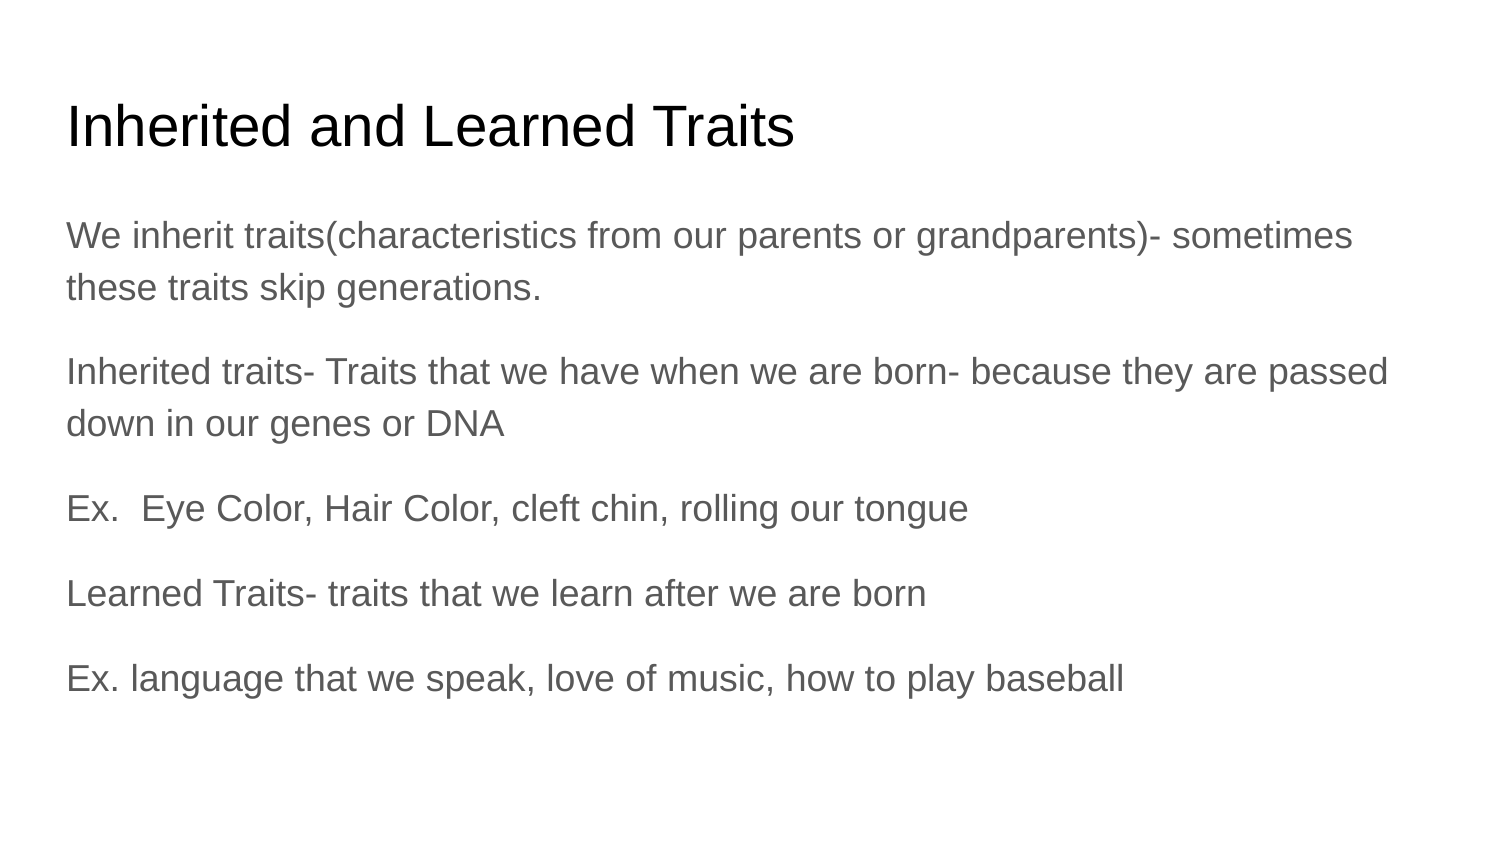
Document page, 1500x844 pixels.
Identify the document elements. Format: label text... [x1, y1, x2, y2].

list We inherit traits(characteristics from our parents or grandparents)- sometimes these traits skip generations. Inherited traits- Traits that we have when we are born- because they are passed down in our genes or DNA Ex. Eye Color, Hair Color, cleft chin, rolling our tongue Learned Traits- traits that we learn after we are born Ex. language that we speak, love of music, how to play baseball [51, 189, 1449, 750]
title Inherited and Learned Traits [51, 72, 1449, 167]
